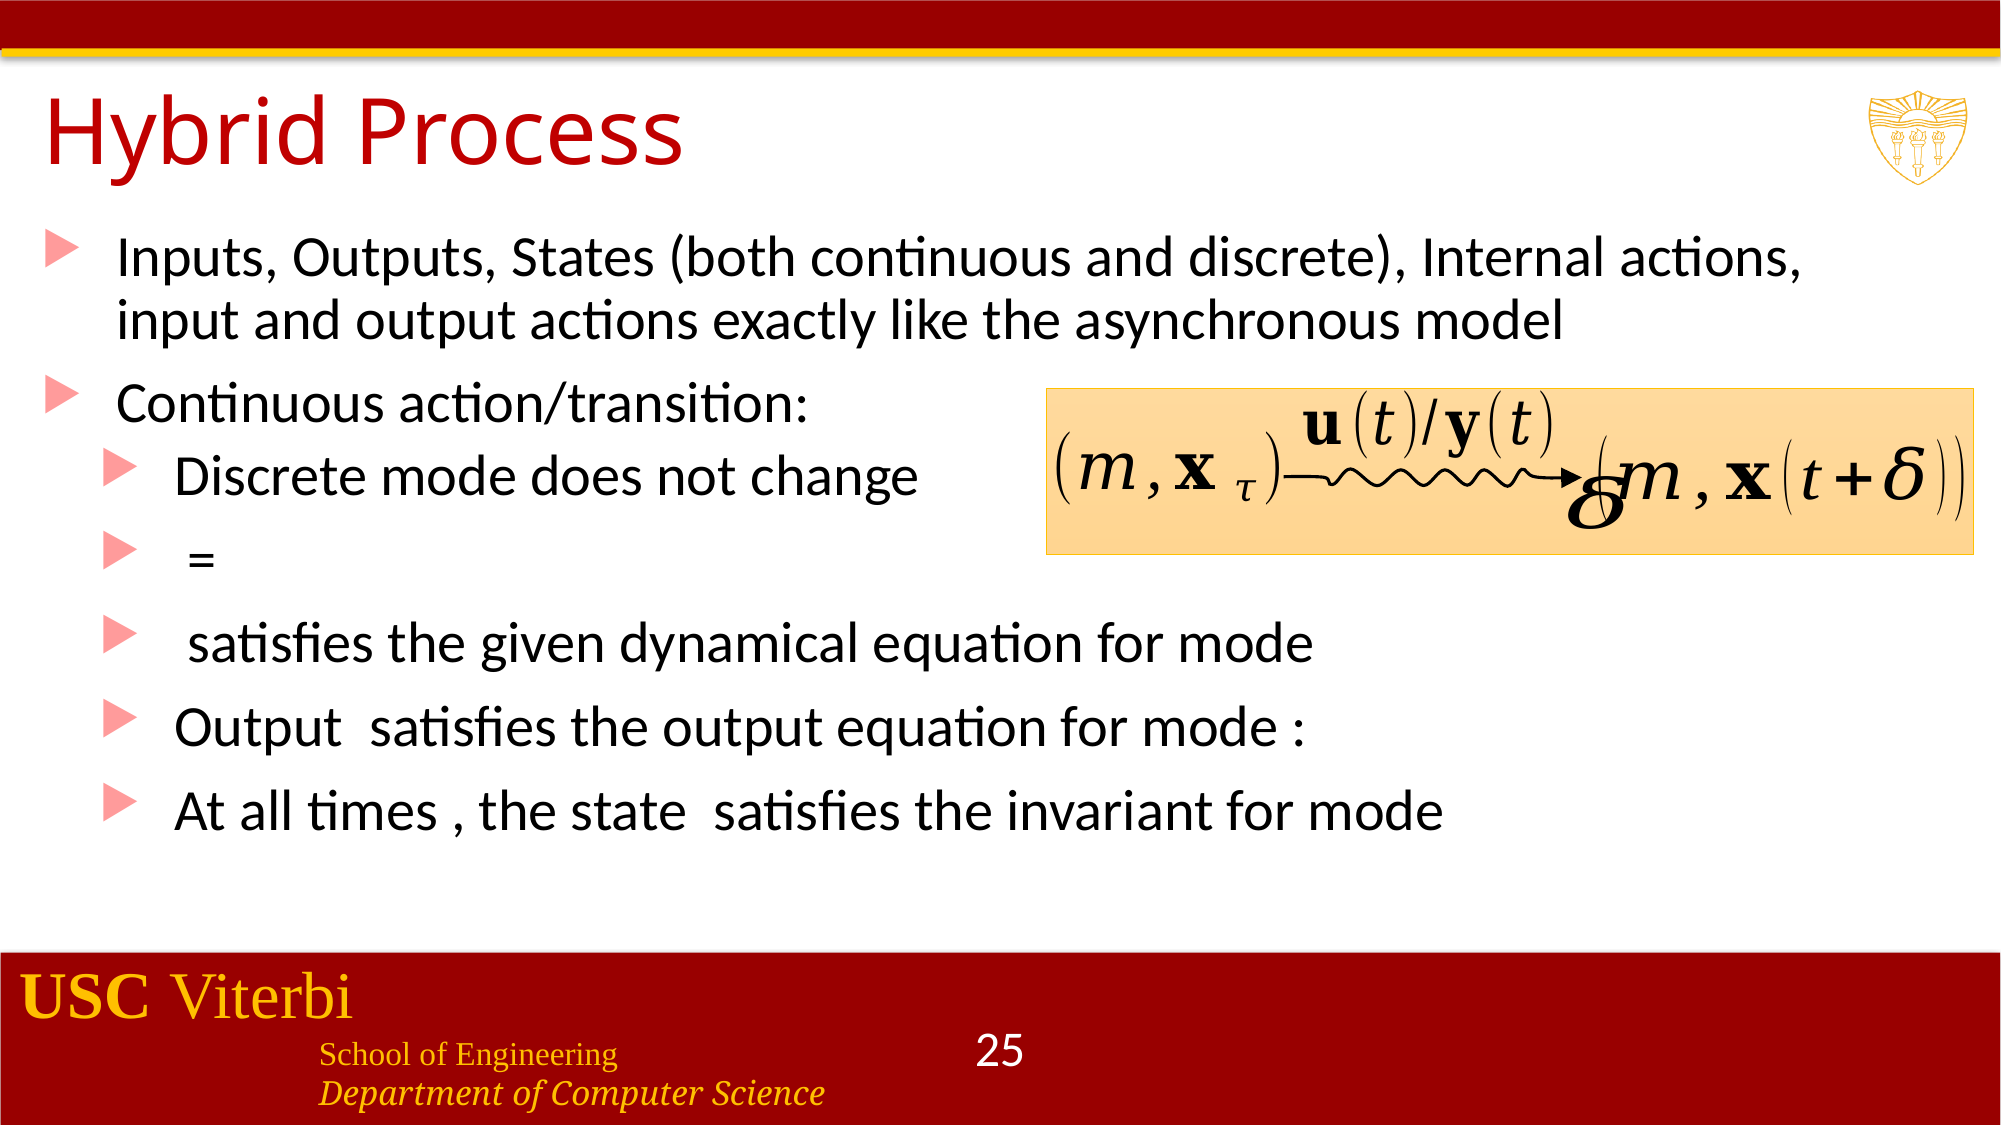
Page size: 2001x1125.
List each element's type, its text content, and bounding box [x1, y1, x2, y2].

title Hybrid Process [27, 70, 1819, 199]
picture [1836, 76, 2000, 199]
slide_number 25 [774, 1016, 1225, 1077]
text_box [1046, 385, 1974, 555]
list Inputs, Outputs, States (both continuous and discrete), Internal actions, input and output actions exactly like the asynchronous model Continuous action/transition: [26, 218, 1946, 454]
